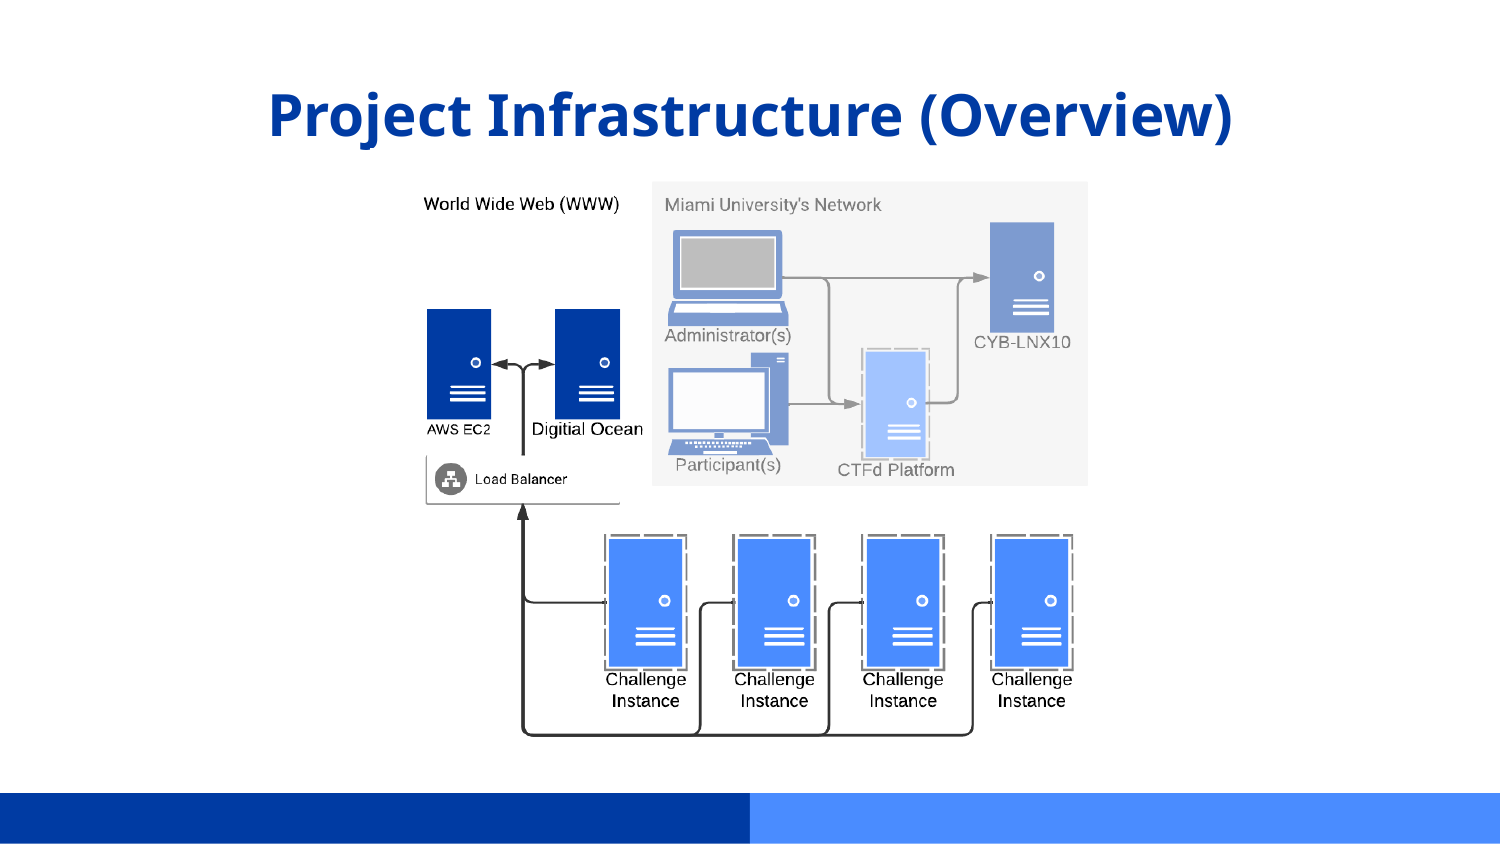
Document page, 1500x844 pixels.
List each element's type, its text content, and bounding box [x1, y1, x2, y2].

title Project Infrastructure (Overview) [117, 62, 1383, 217]
picture [370, 148, 1130, 792]
